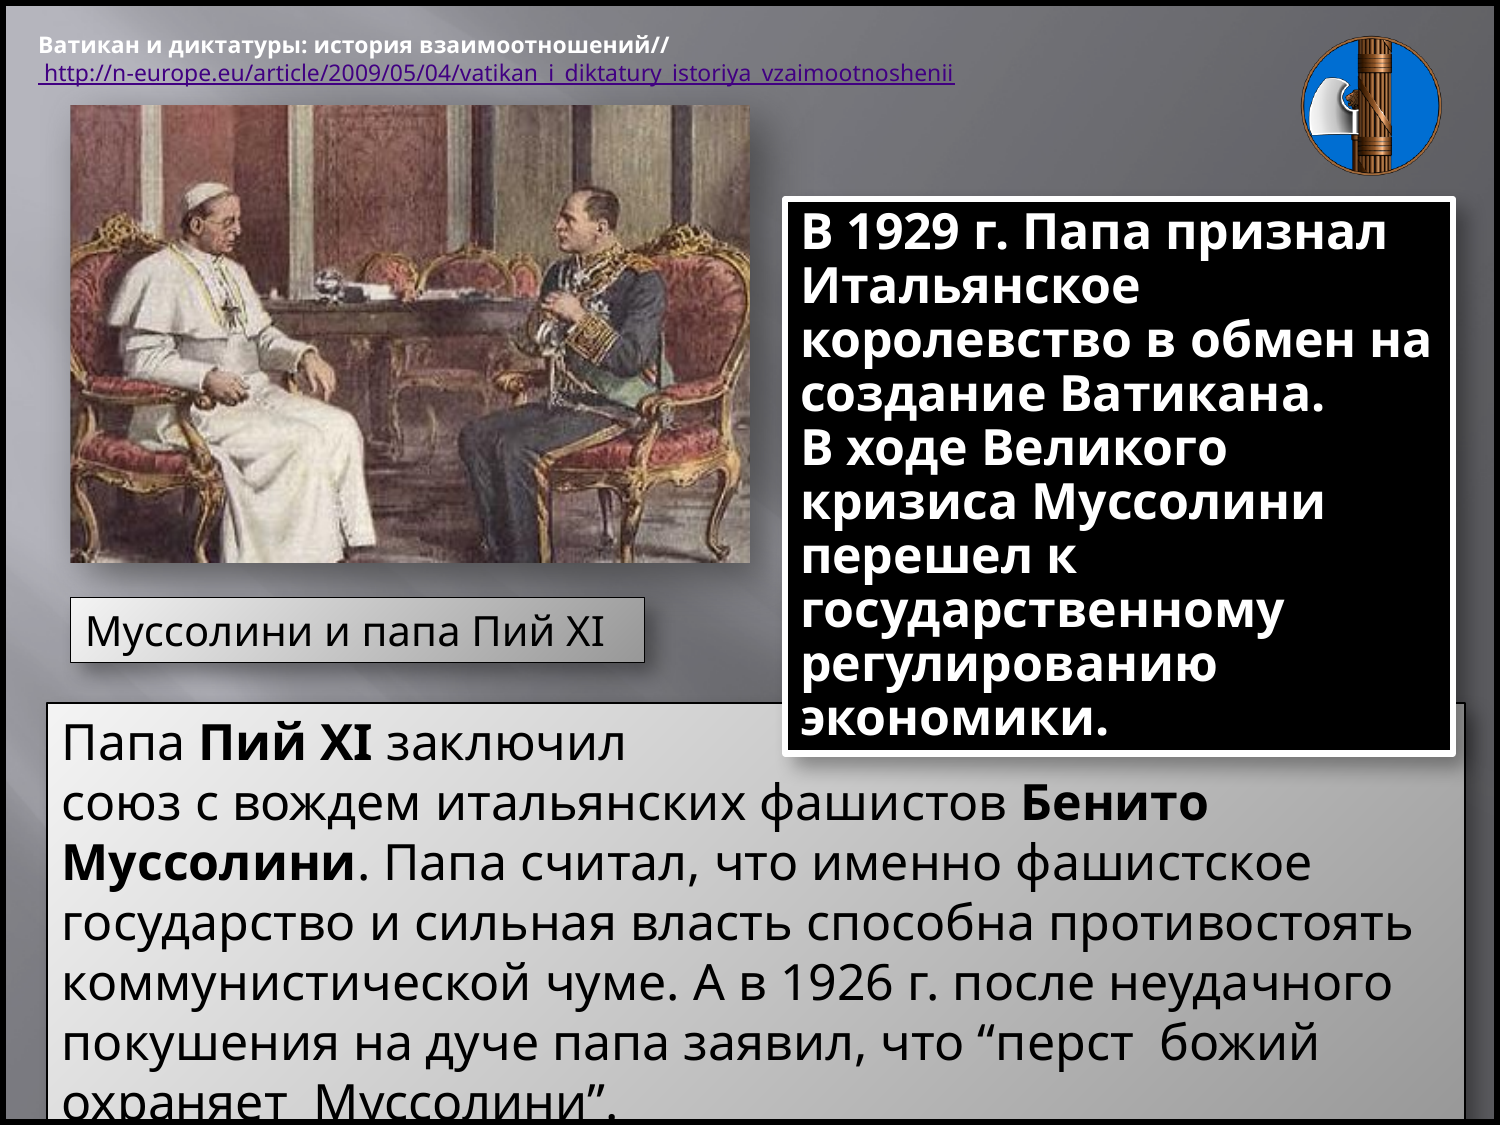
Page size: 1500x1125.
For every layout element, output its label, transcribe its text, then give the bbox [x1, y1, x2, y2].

text_box В 1929 г. Папа признал Итальянское королевство в обмен на создание Ватикана. В ходе Великого кризиса Муссолини перешел к государственному регулированию экономики. [782, 196, 1456, 757]
text_box Ватикан и диктатуры: история взаимоотношений// http://n-europe.eu/article/2009/05/04/vatikan_i_diktatury_istoriya_vzaimootnoshenii [23, 23, 1254, 97]
picture [70, 105, 751, 563]
text_box [0, 0, 1500, 1125]
picture [1300, 34, 1442, 176]
